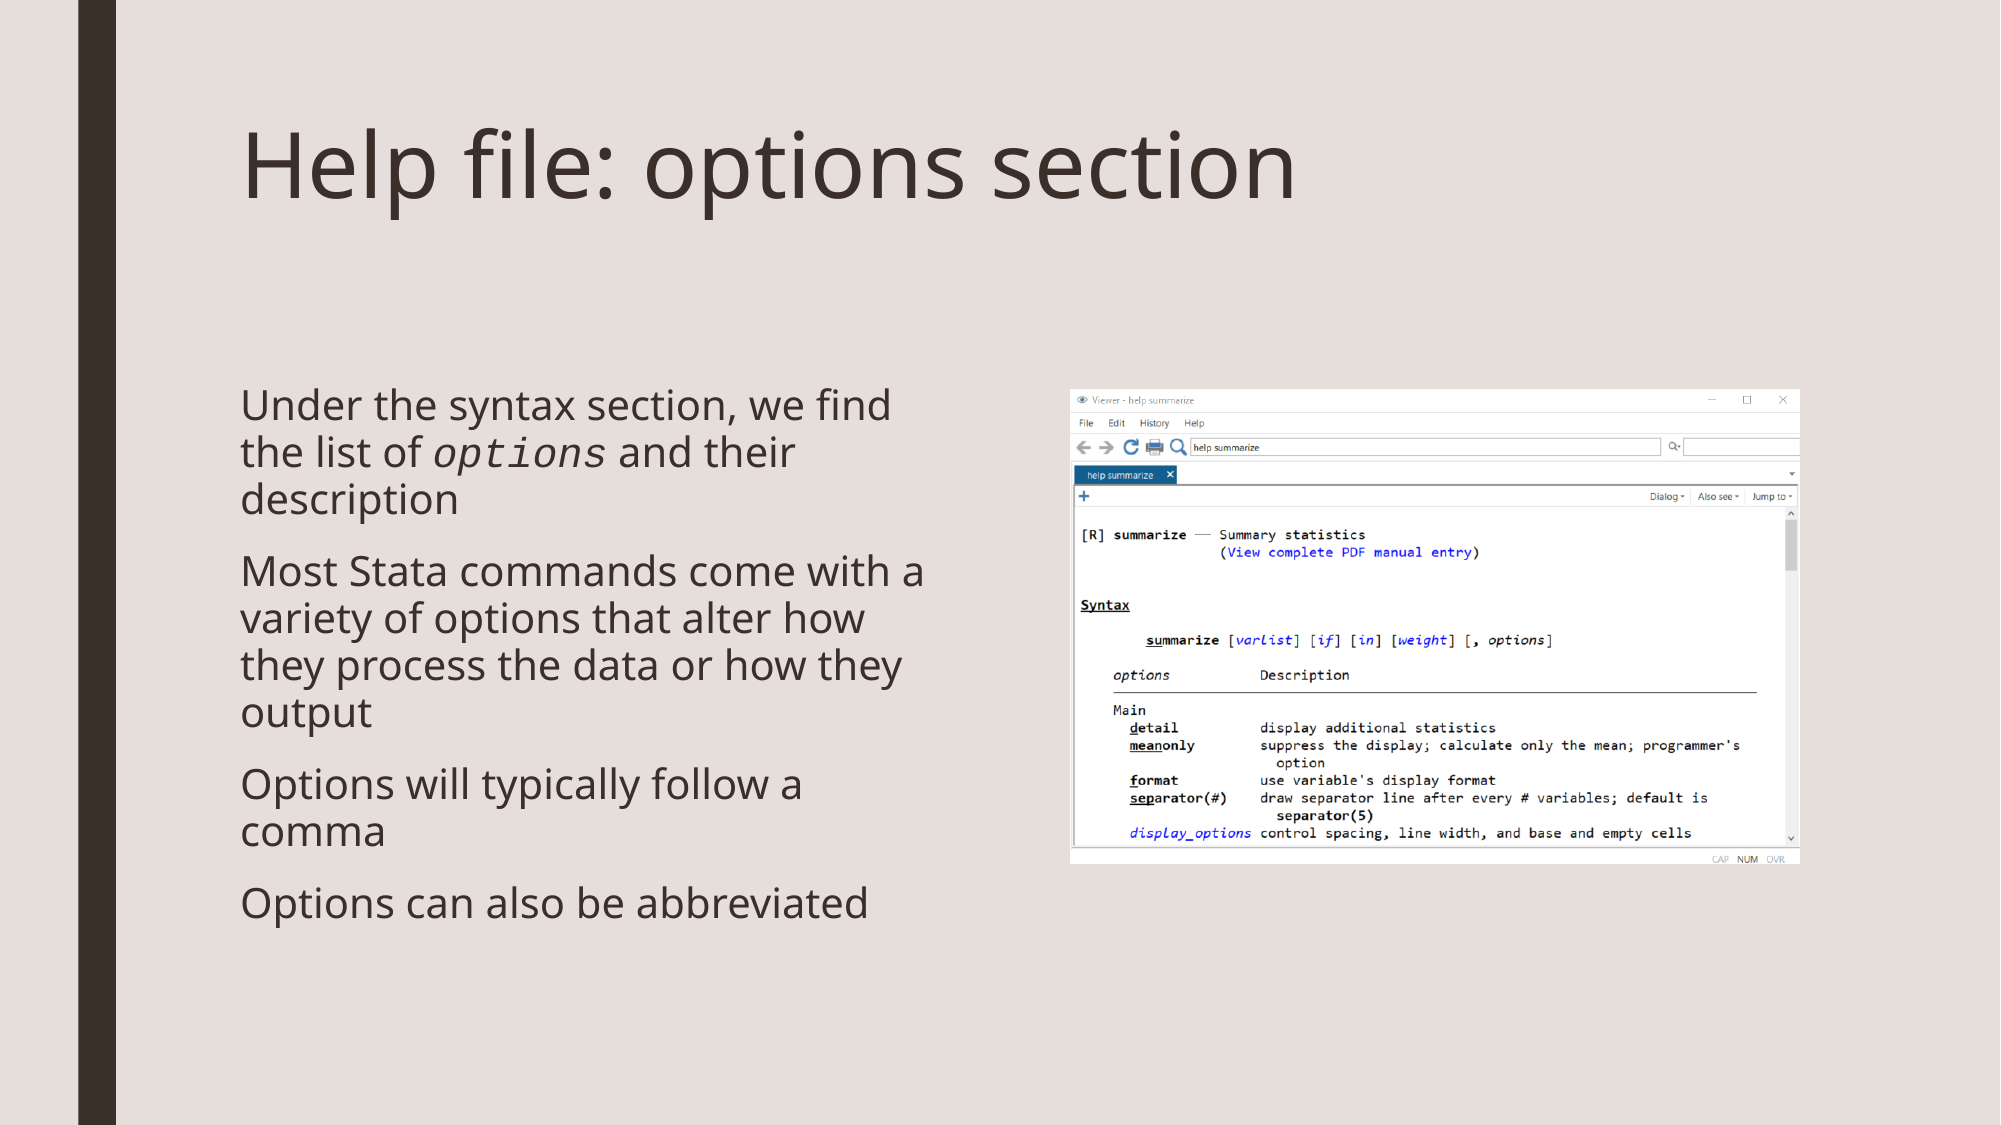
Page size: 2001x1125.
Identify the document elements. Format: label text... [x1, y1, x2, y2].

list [1069, 389, 1801, 865]
title Help file: options section [225, 112, 1800, 357]
list Under the syntax section, we find the list of options and their description Most Stata commands come with a variety of options that alter how they process the data or how they output Options will typically follow a comma Options can also be abbreviated [225, 375, 955, 963]
